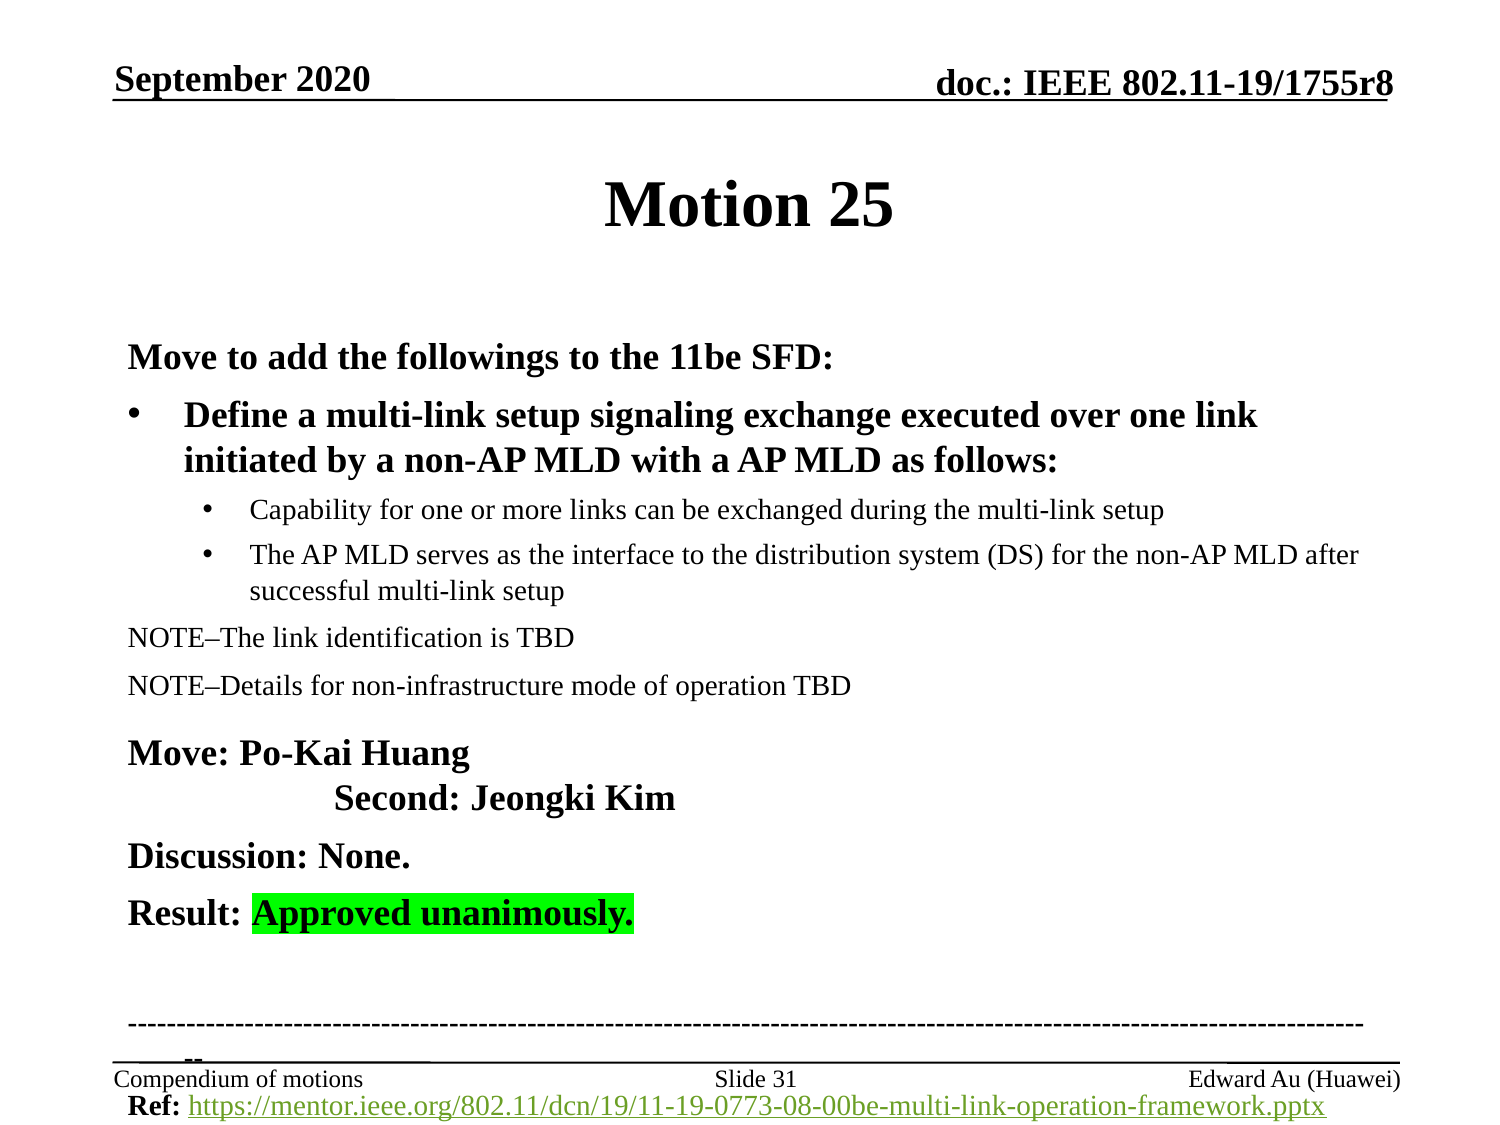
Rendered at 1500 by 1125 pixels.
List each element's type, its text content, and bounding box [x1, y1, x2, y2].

slide_number Slide 31 [712, 1061, 800, 1123]
title Motion 25 [112, 112, 1388, 288]
footer Edward Au (Huawei) [878, 1061, 1402, 1093]
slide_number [114, 54, 423, 100]
list Move to add the followings to the 11be SFD: Define a multi-link setup signaling exchange executed over one link initiated by a non-AP MLD with a AP MLD as follows: Capability for one or more links can be exchanged during the multi-link setup The AP MLD serves as the interface to the distribution system (DS) for the non-AP MLD after successful multi-link setup NOTE–The link identification is TBD NOTE–Details for non-infrastructure mode of operation TBD Move: Po-Kai Huang Second: Jeongki Kim Discussion: None. Result: Approved unanimously. --------------------------------------------------------------------------------------------------------------------------------- Ref: https://mentor.ieee.org/802.11/dcn/19/11-19-0773-08-00be-multi-link-operation-framework.pptx [112, 324, 1388, 1063]
